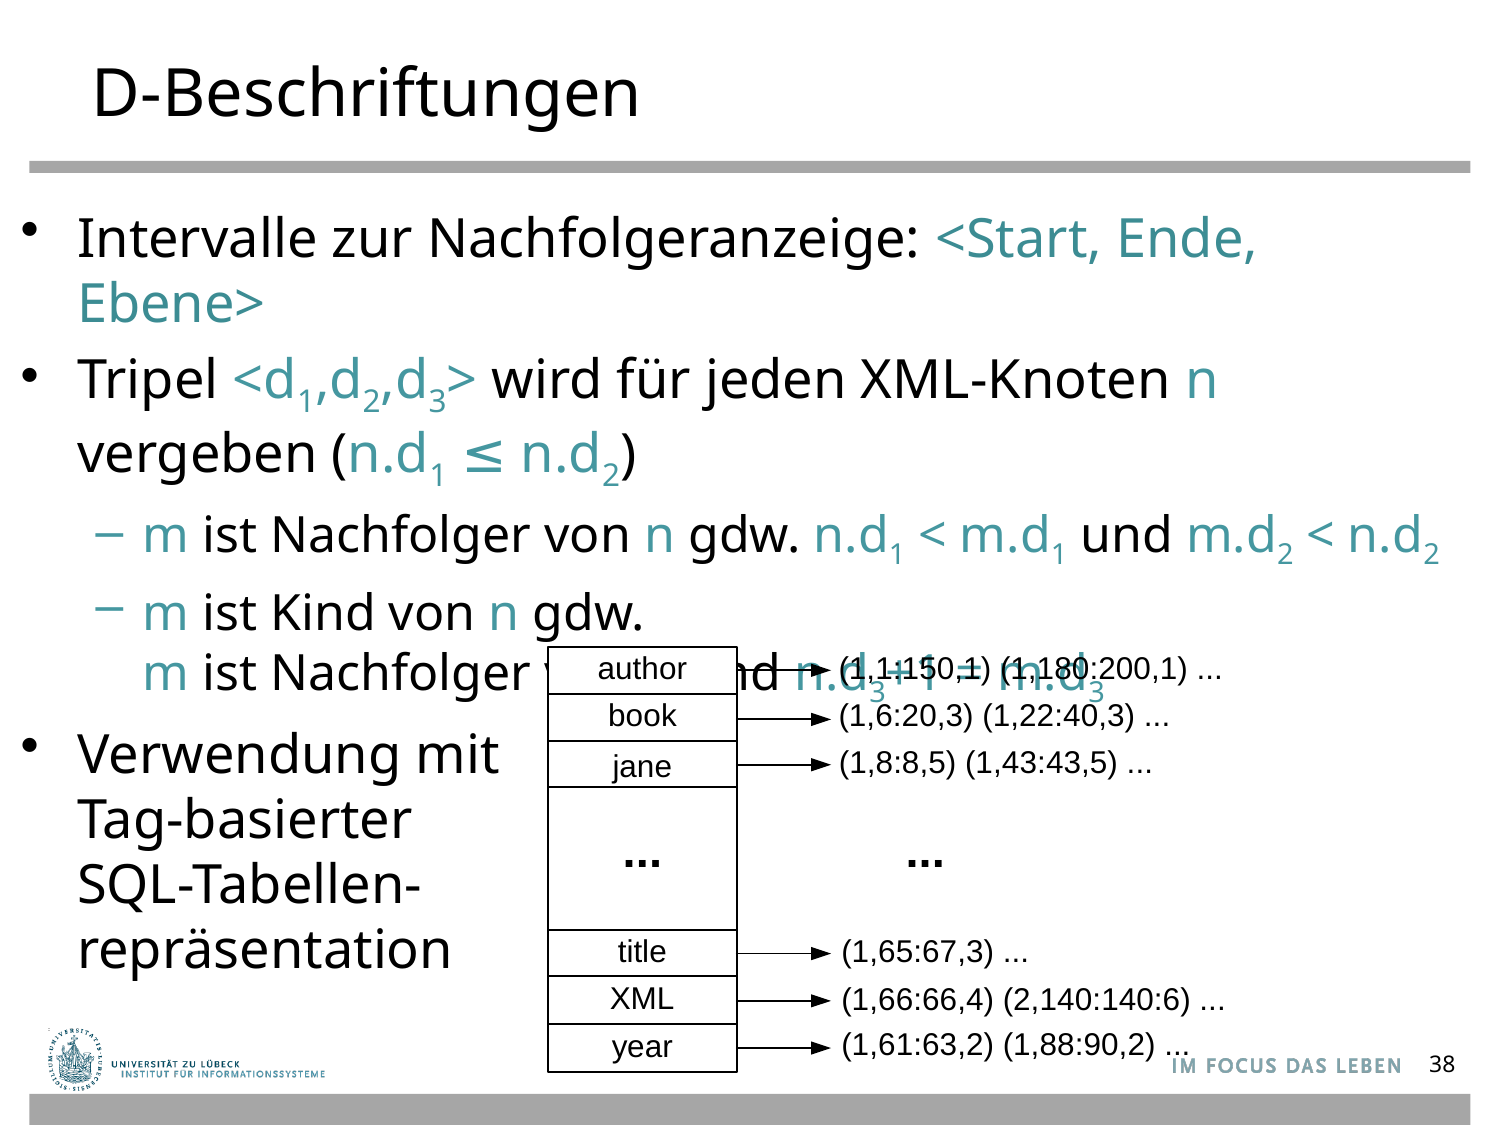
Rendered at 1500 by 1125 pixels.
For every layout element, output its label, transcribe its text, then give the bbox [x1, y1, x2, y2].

list Intervalle zur Nachfolgeranzeige: <Start, Ende, Ebene> Tripel <d1,d2,d3> wird für jeden XML-Knoten n vergeben (n.d1 ≤ n.d2) m ist Nachfolger von n gdw. n.d1 < m.d1 und m.d2 < n.d2 m ist Kind von n gdw. m ist Nachfolger von n und n.d3+1 = m.d3 Verwendung mit Tag-basierter SQL-Tabellen- repräsentation [5, 196, 1459, 1059]
title D-Beschriftungen [76, 42, 1427, 126]
slide_number 38 [1305, 1050, 1471, 1083]
picture [1294, 1059, 1305, 1073]
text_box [543, 638, 1294, 1078]
